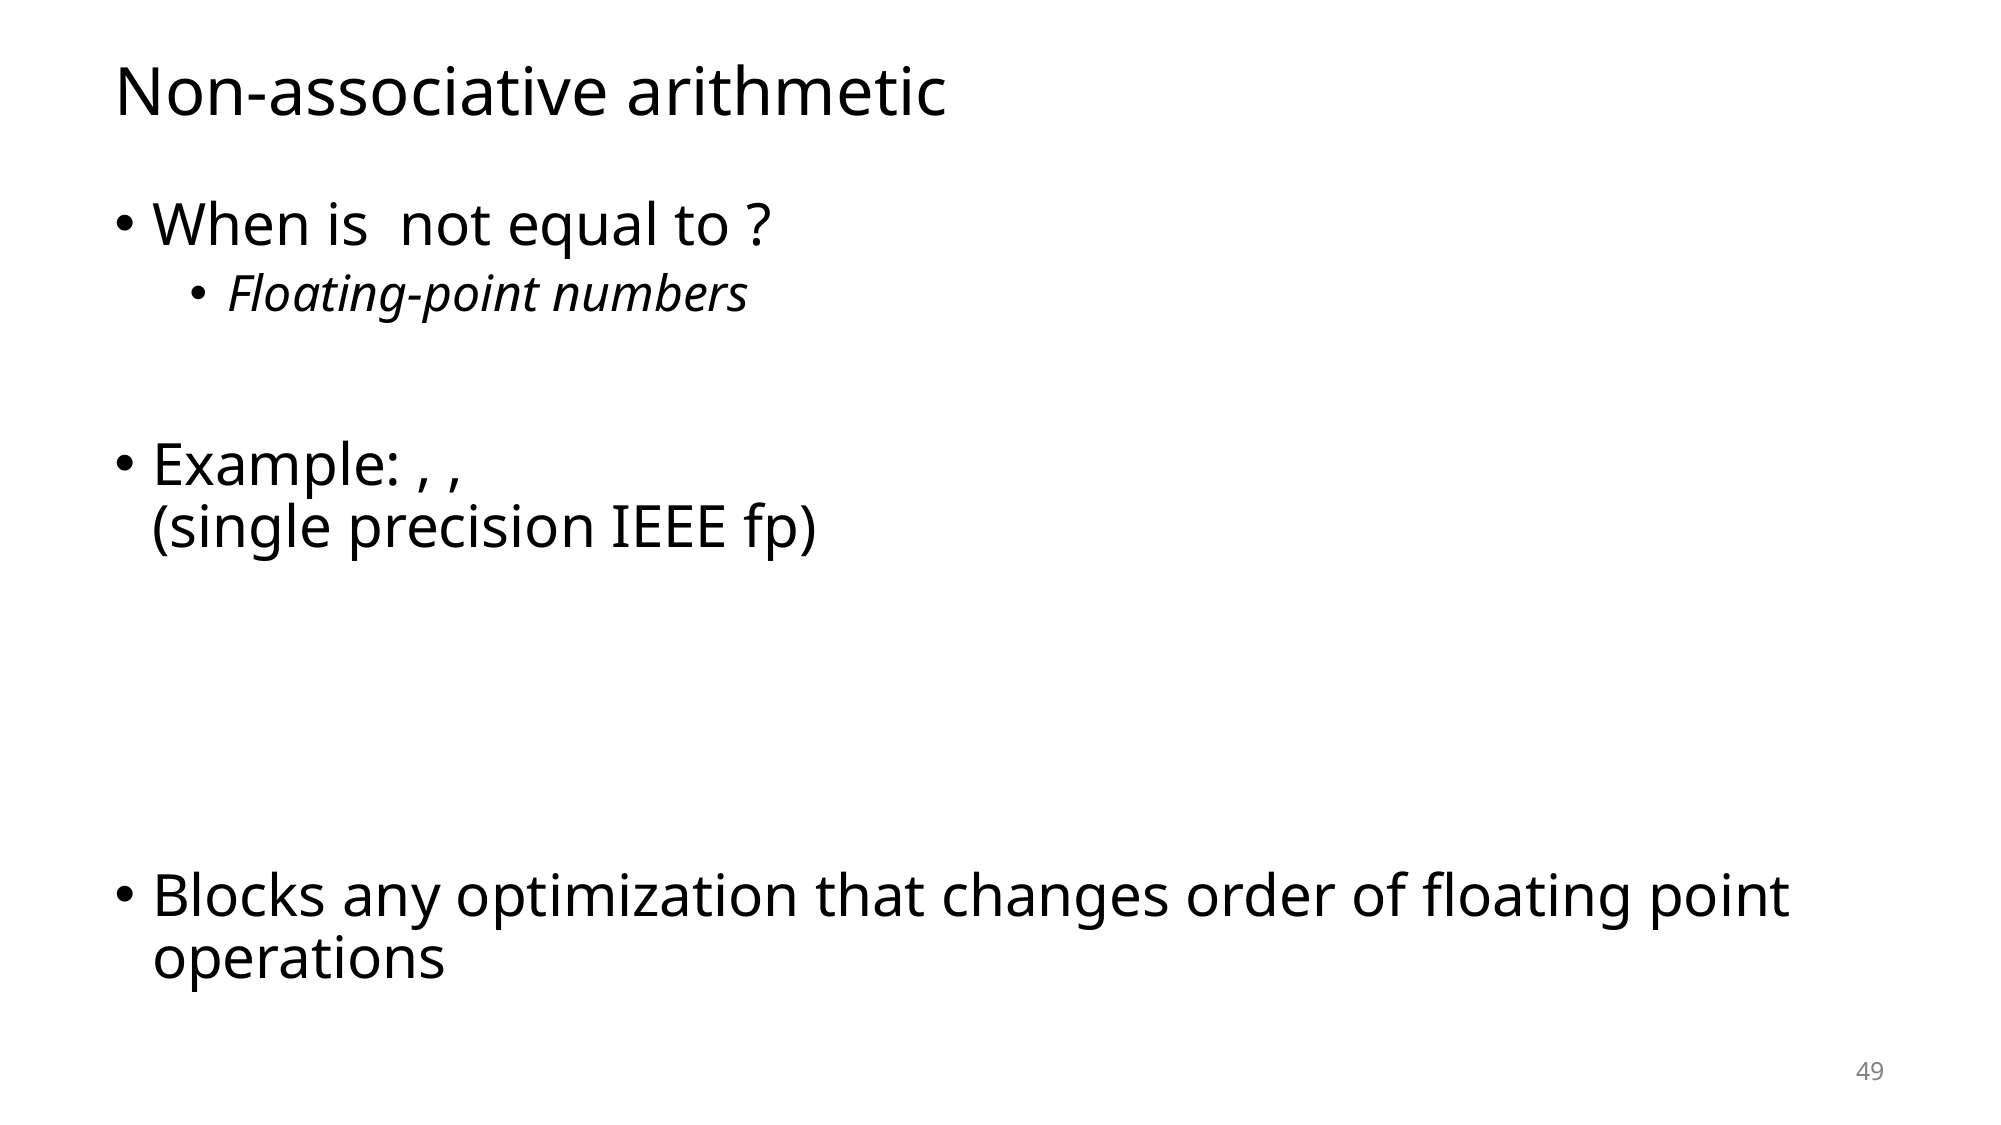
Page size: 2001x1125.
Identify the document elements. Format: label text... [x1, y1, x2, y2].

title Non-associative arithmetic [99, 37, 1900, 150]
slide_number 49 [1749, 1042, 1900, 1103]
